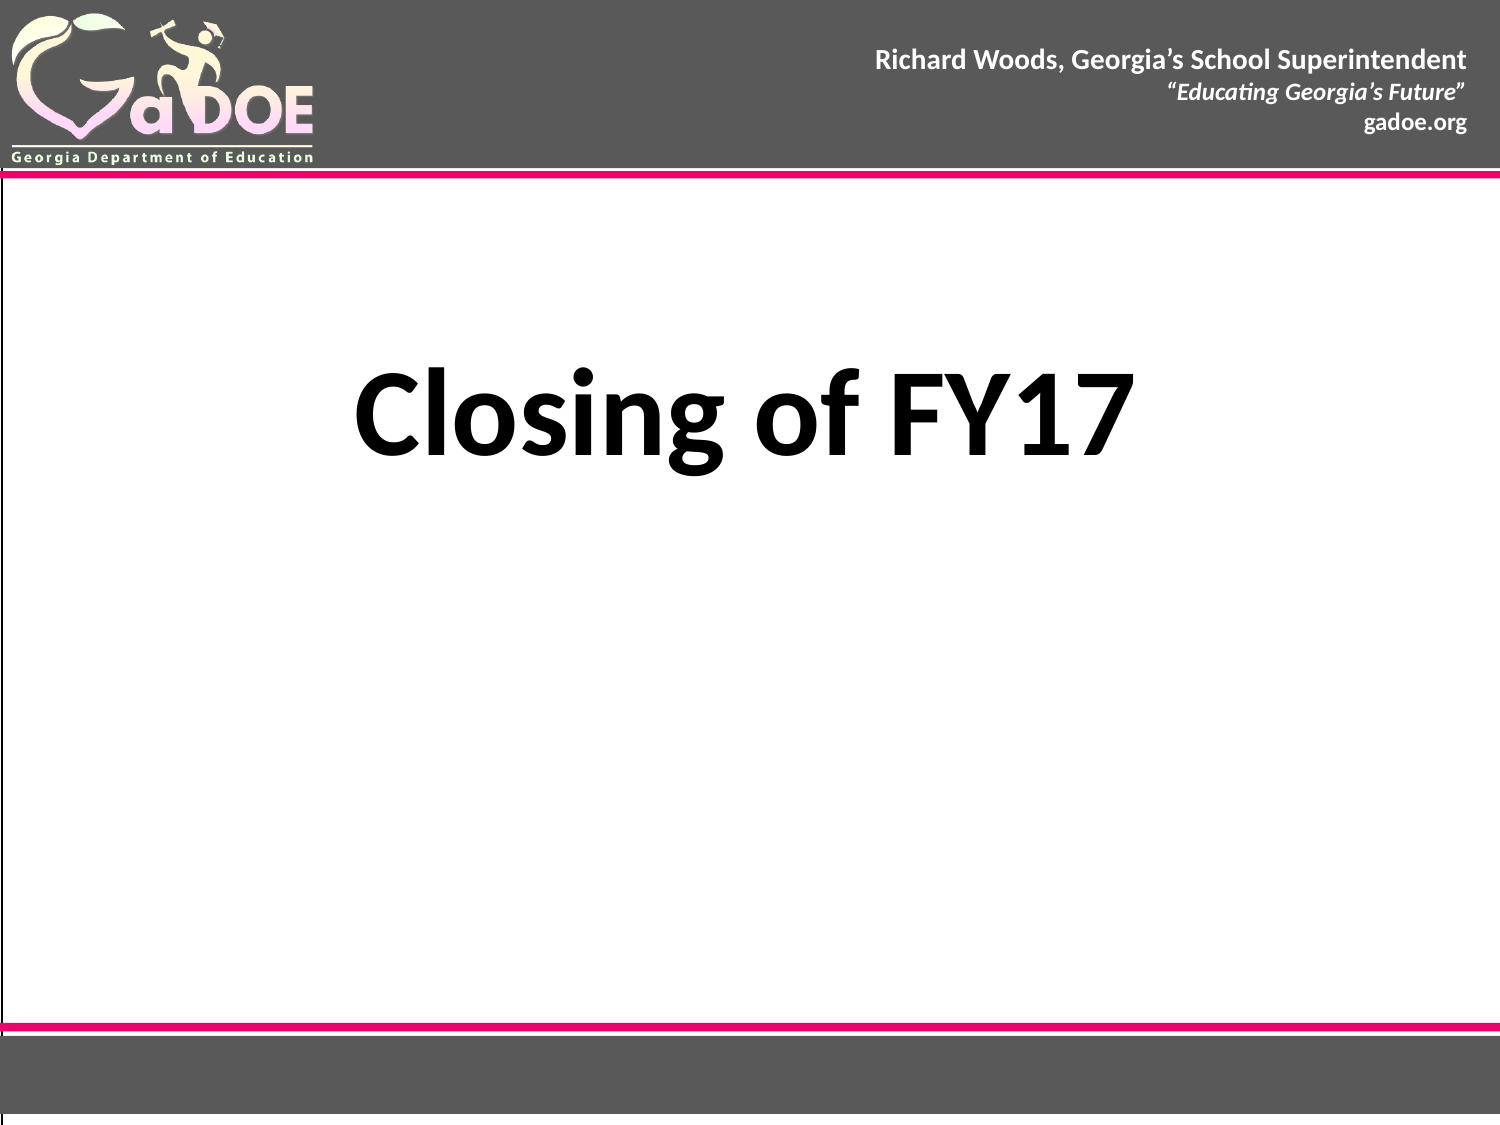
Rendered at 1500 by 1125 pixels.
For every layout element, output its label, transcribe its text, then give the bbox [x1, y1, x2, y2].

title Closing of FY17 [108, 248, 1384, 640]
